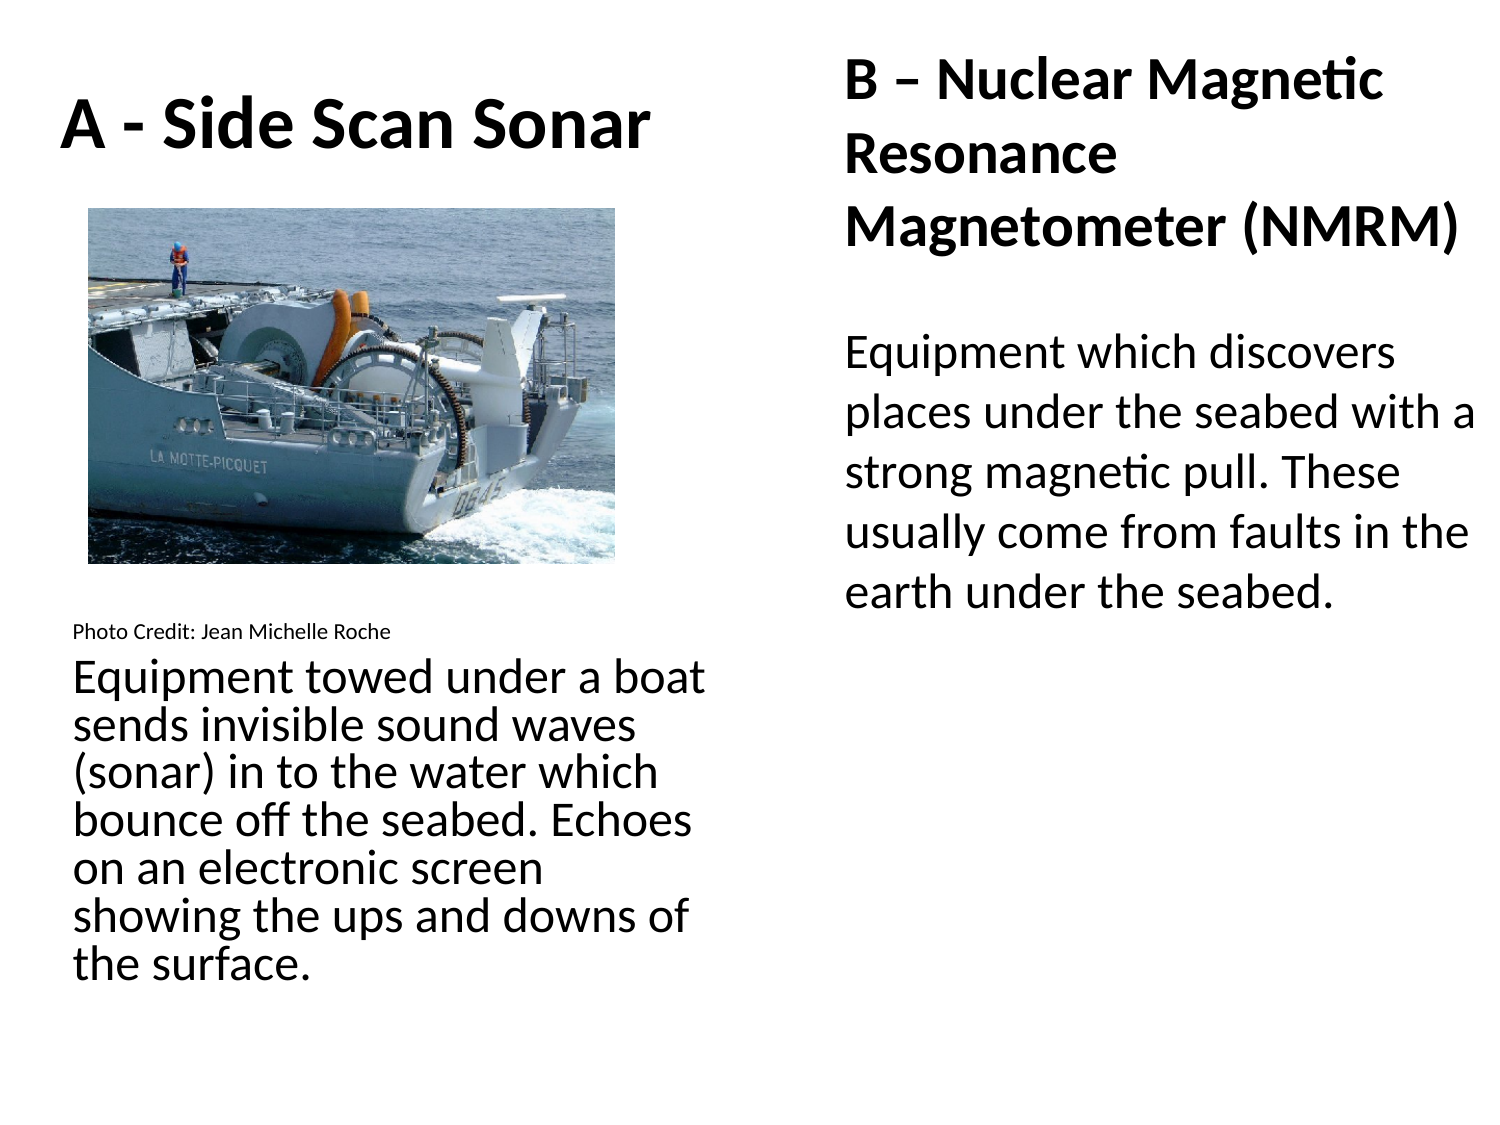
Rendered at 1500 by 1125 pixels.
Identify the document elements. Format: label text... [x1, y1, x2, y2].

list A - Side Scan Sonar [52, 65, 763, 197]
picture [88, 207, 615, 564]
text_box B – Nuclear Magnetic Resonance Magnetometer (NMRM) Equipment which discovers places under the seabed with a strong magnetic pull. These usually come from faults in the earth under the seabed. [836, 30, 1500, 634]
text_box Photo Credit: Jean Michelle Roche Equipment towed under a boat sends invisible sound waves (sonar) in to the water which bounce off the seabed. Echoes on an electronic screen showing the ups and downs of the surface. [64, 550, 727, 1094]
